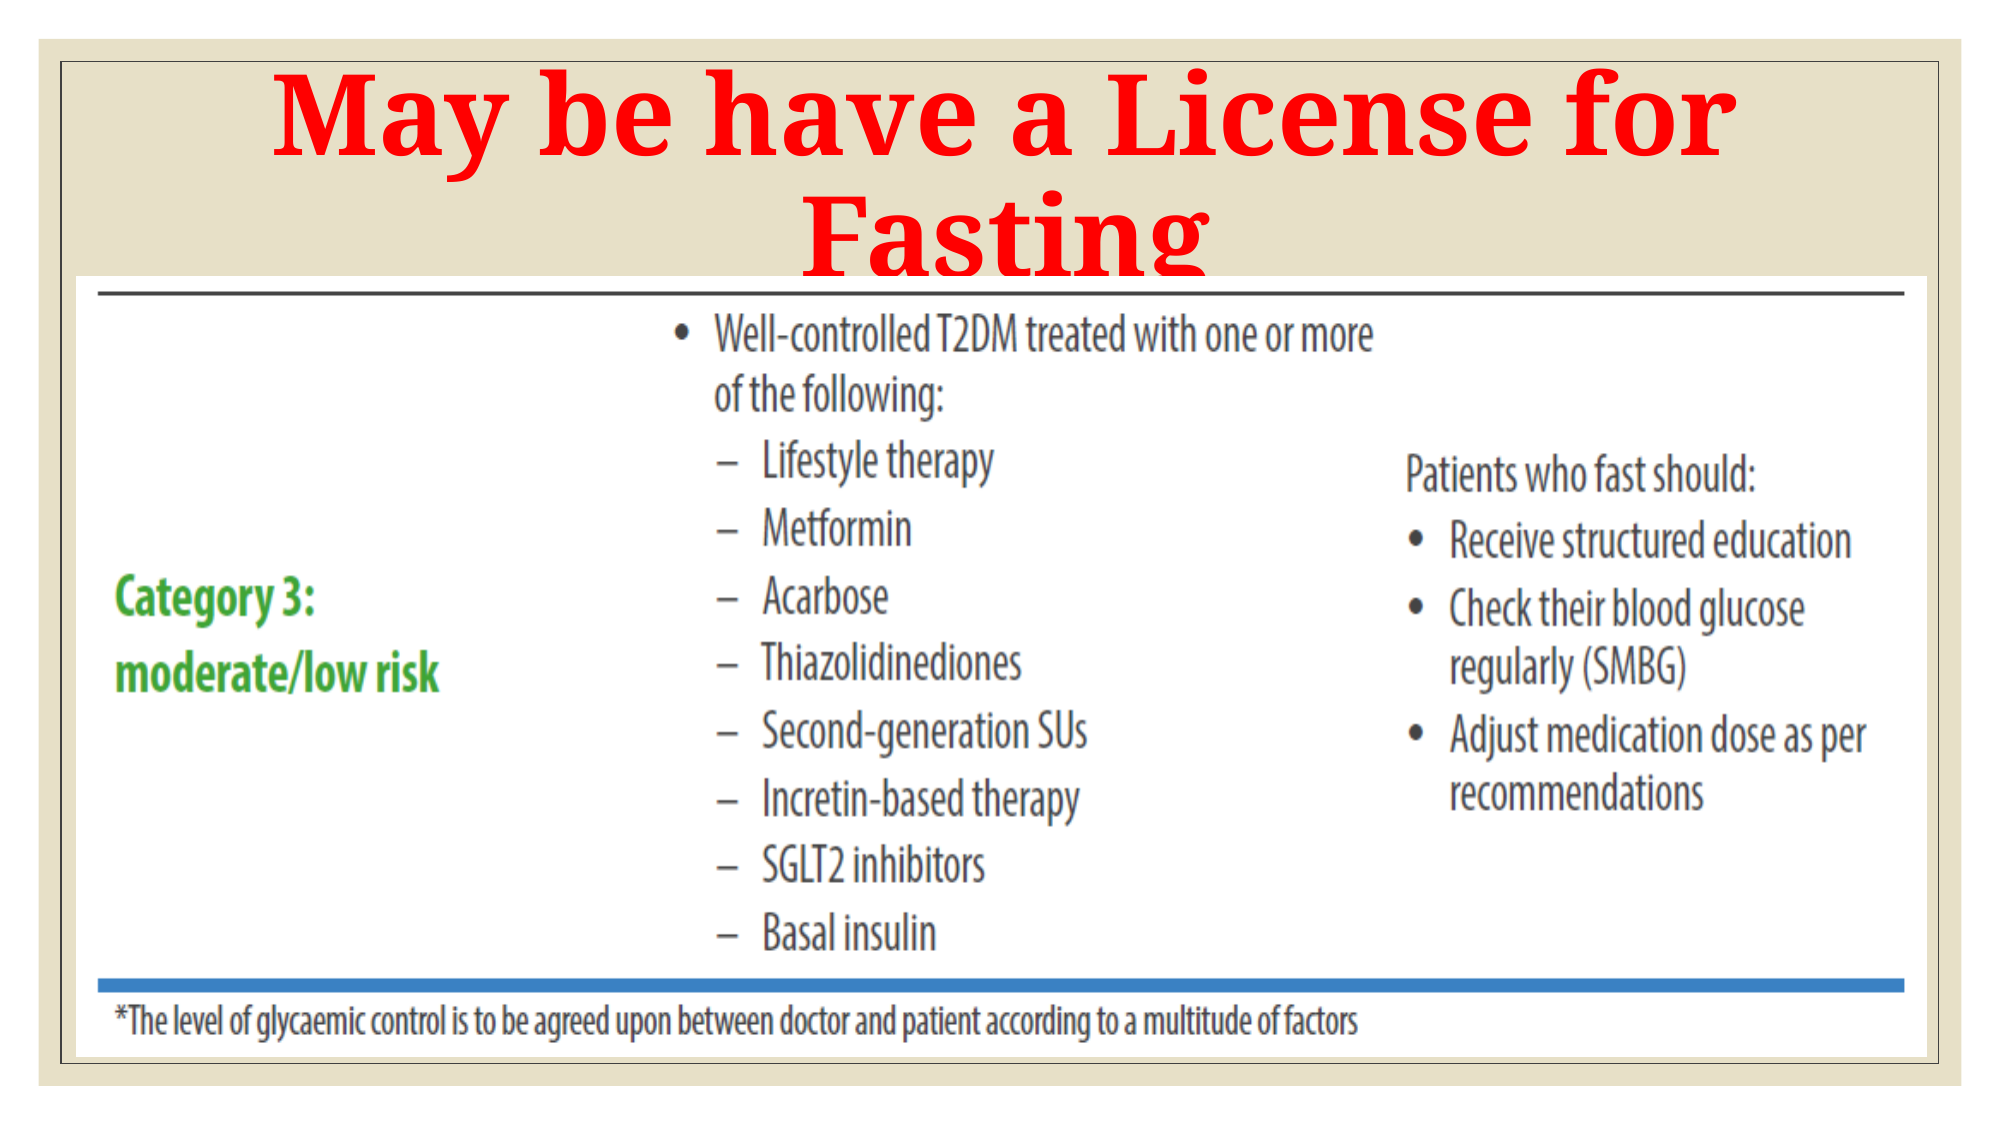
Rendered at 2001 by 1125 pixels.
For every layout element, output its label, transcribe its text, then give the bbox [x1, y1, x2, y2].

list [76, 276, 1927, 1057]
title May be have a License for Fasting [118, 67, 1893, 272]
